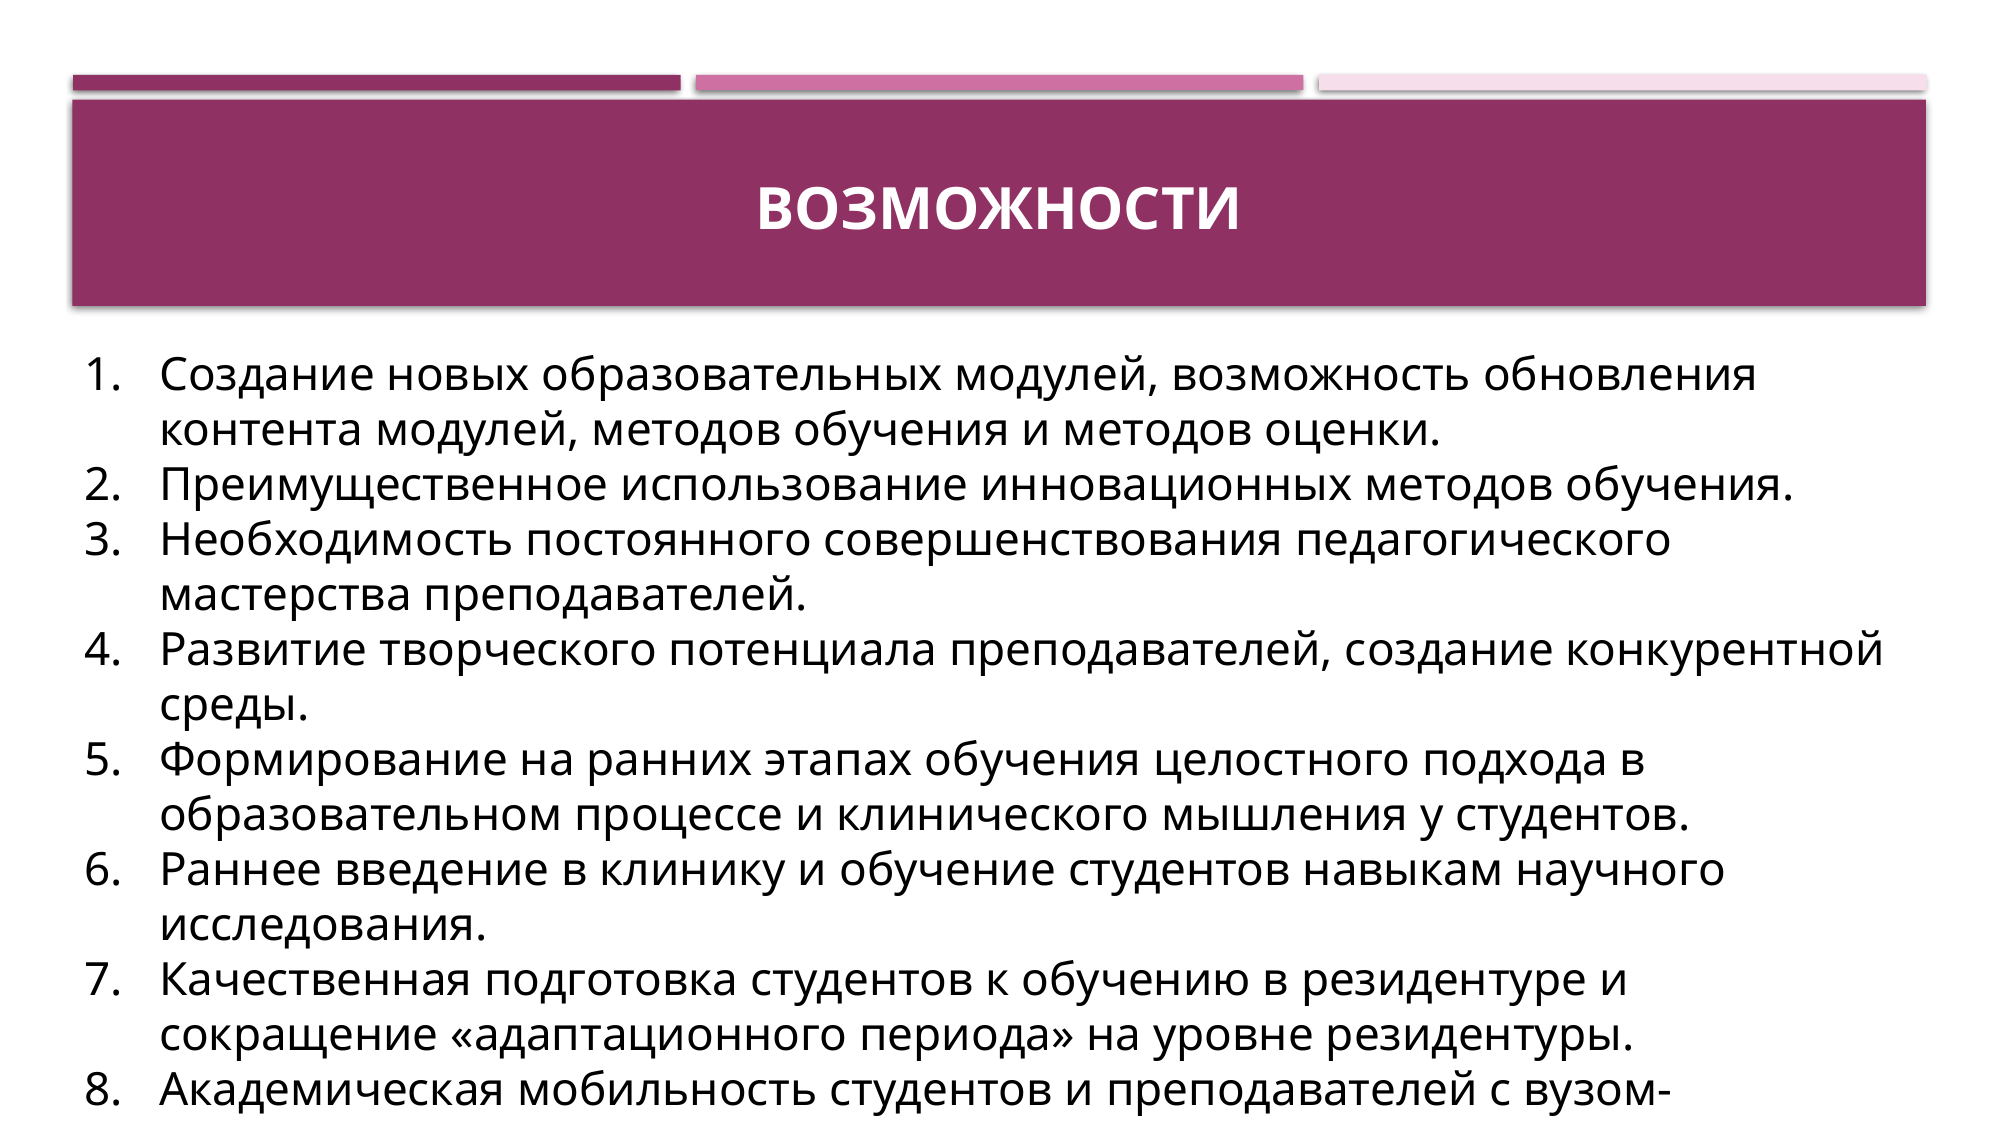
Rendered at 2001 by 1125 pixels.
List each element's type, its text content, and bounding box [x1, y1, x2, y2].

title Возможности [94, 119, 1904, 249]
text_box Создание новых образовательных модулей, возможность обновления контента модулей, методов обучения и методов оценки. Преимущественное использование инновационных методов обучения. Необходимость постоянного совершенствования педагогического мастерства преподавателей. Развитие творческого потенциала преподавателей, создание конкурентной среды. Формирование на ранних этапах обучения целостного подхода в образовательном процессе и клинического мышления у студентов. Раннее введение в клинику и обучение студентов навыкам научного исследования. Качественная подготовка студентов к обучению в резидентуре и сокращение «адаптационного периода» на уровне резидентуры. Академическая мобильность студентов и преподавателей с вузом-партнером (ЛУНЗ). Подготовка конкурентоспособных специалистов на внутреннем и внешнем рынке. [69, 302, 1924, 1125]
